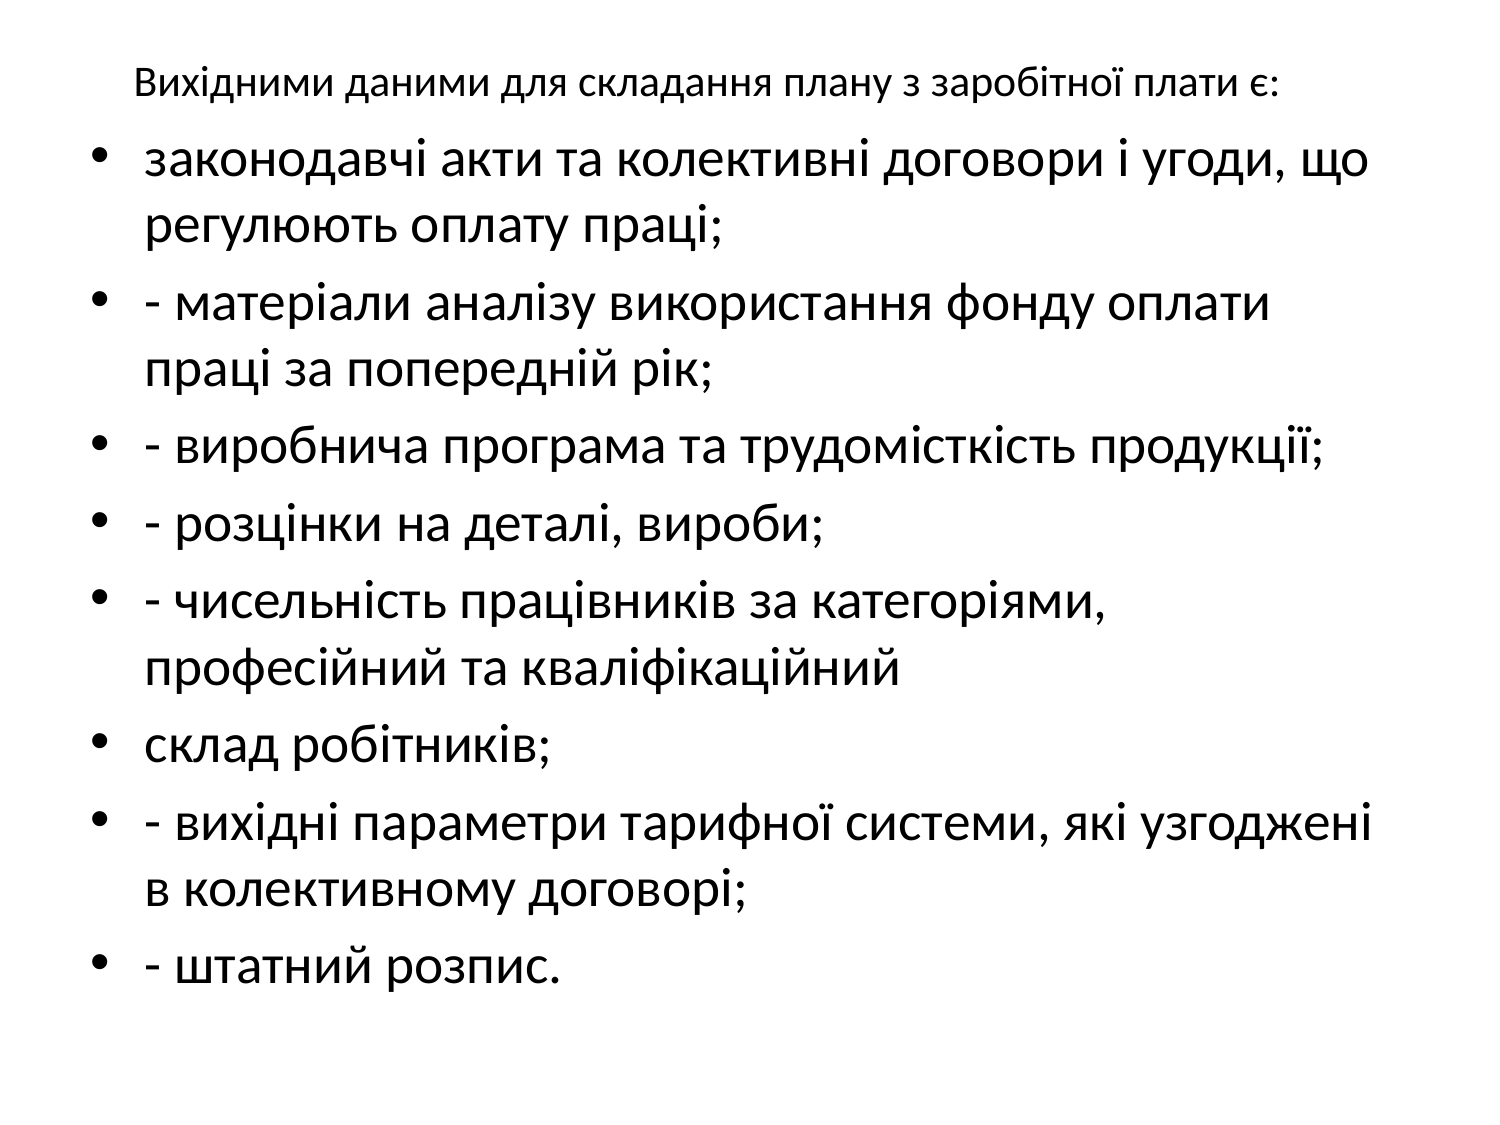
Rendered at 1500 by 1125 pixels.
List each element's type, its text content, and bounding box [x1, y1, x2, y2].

title Вихідними даними для складання плану з заробітної плати є: [0, 45, 1425, 114]
list законодавчі акти та колективні договори і угоди, що регулюють оплату праці; - матеріали аналізу використання фонду оплати праці за попередній рік; - виробнича програма та трудомісткість продукції; - розцінки на деталі, вироби; - чисельність працівників за категоріями, професійний та кваліфікаційний склад робітників; - вихідні параметри тарифної системи, які узгоджені в колективному договорі; - штатний розпис. [75, 113, 1425, 1005]
